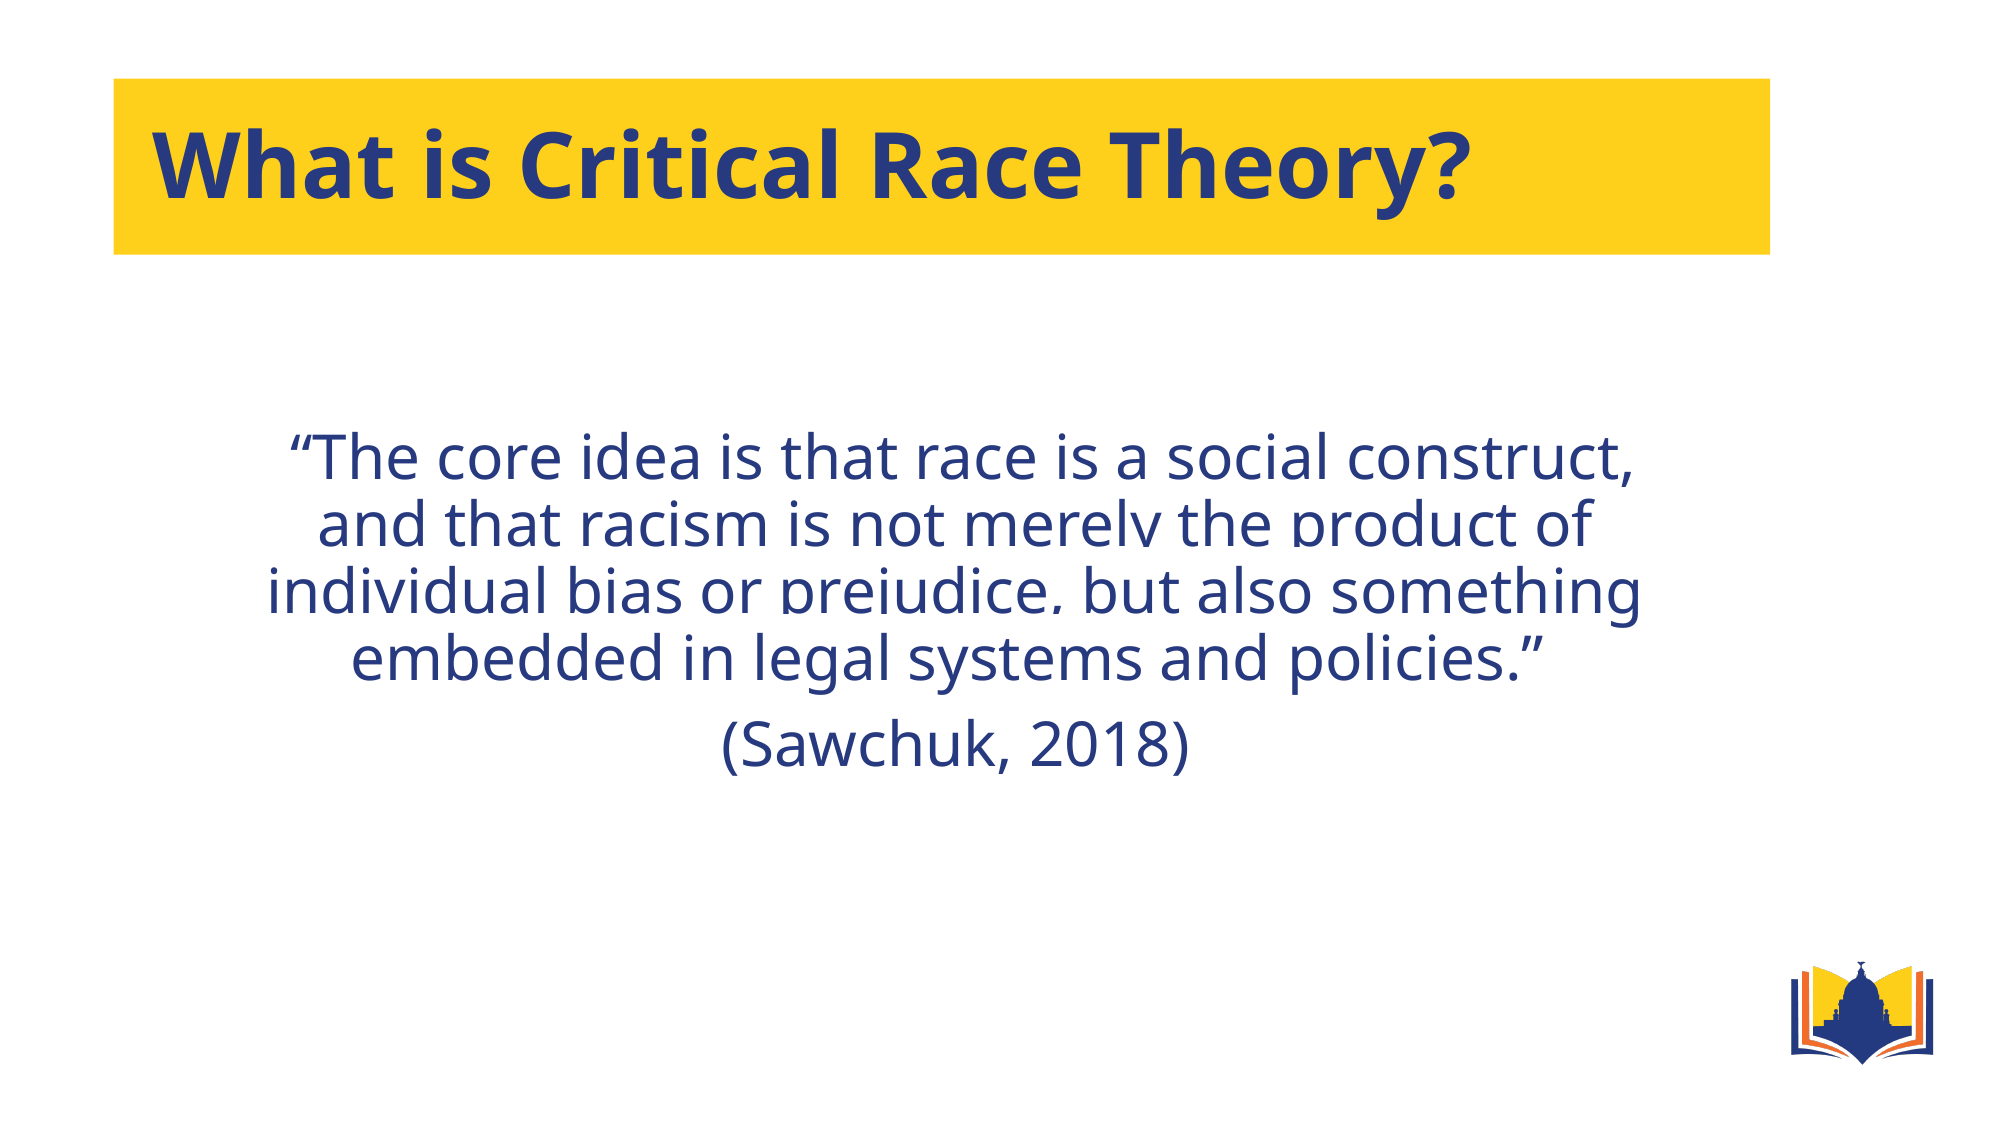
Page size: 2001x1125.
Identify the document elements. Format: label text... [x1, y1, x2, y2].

picture [1774, 924, 1951, 1102]
title What is Critical Race Theory? [137, 59, 1775, 278]
list “The core idea is that race is a social construct, and that racism is not merely the product of individual bias or prejudice, but also something embedded in legal systems and policies.” (Sawchuk, 2018) [240, 418, 1671, 841]
